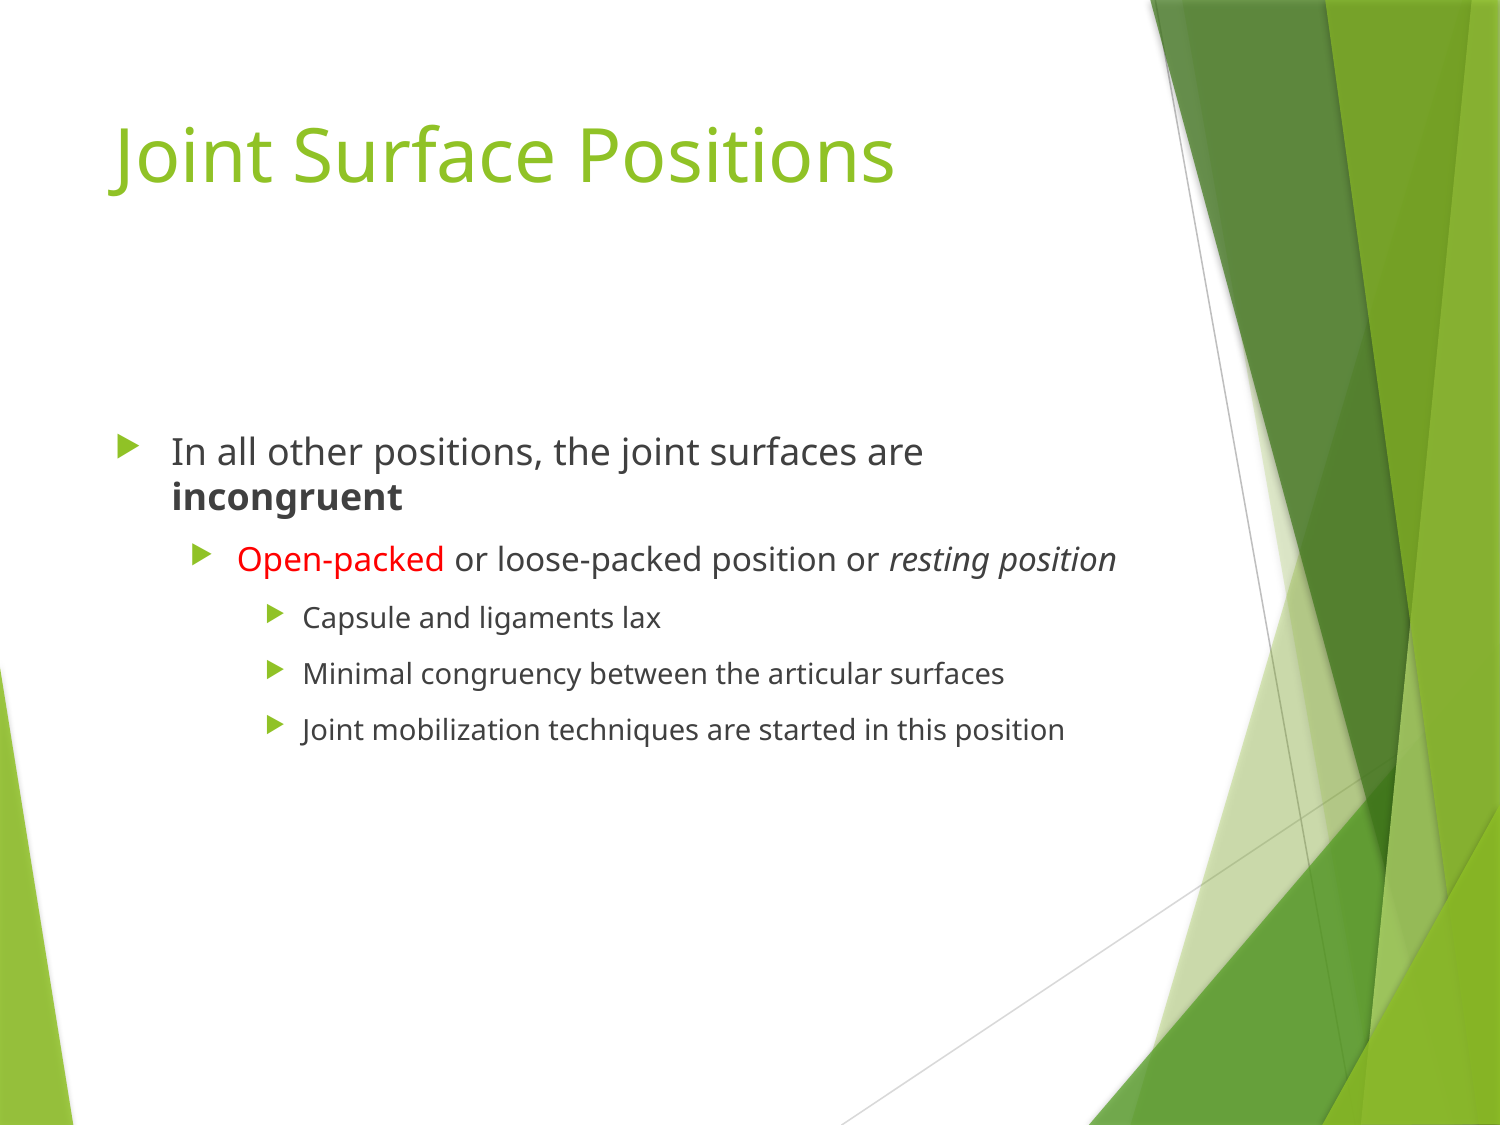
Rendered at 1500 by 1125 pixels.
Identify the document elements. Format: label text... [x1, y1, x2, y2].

list In all other positions, the joint surfaces are incongruent Open-packed or loose-packed position or resting position Capsule and ligaments lax Minimal congruency between the articular surfaces Joint mobilization techniques are started in this position [99, 354, 1142, 992]
title Joint Surface Positions [99, 99, 1142, 317]
